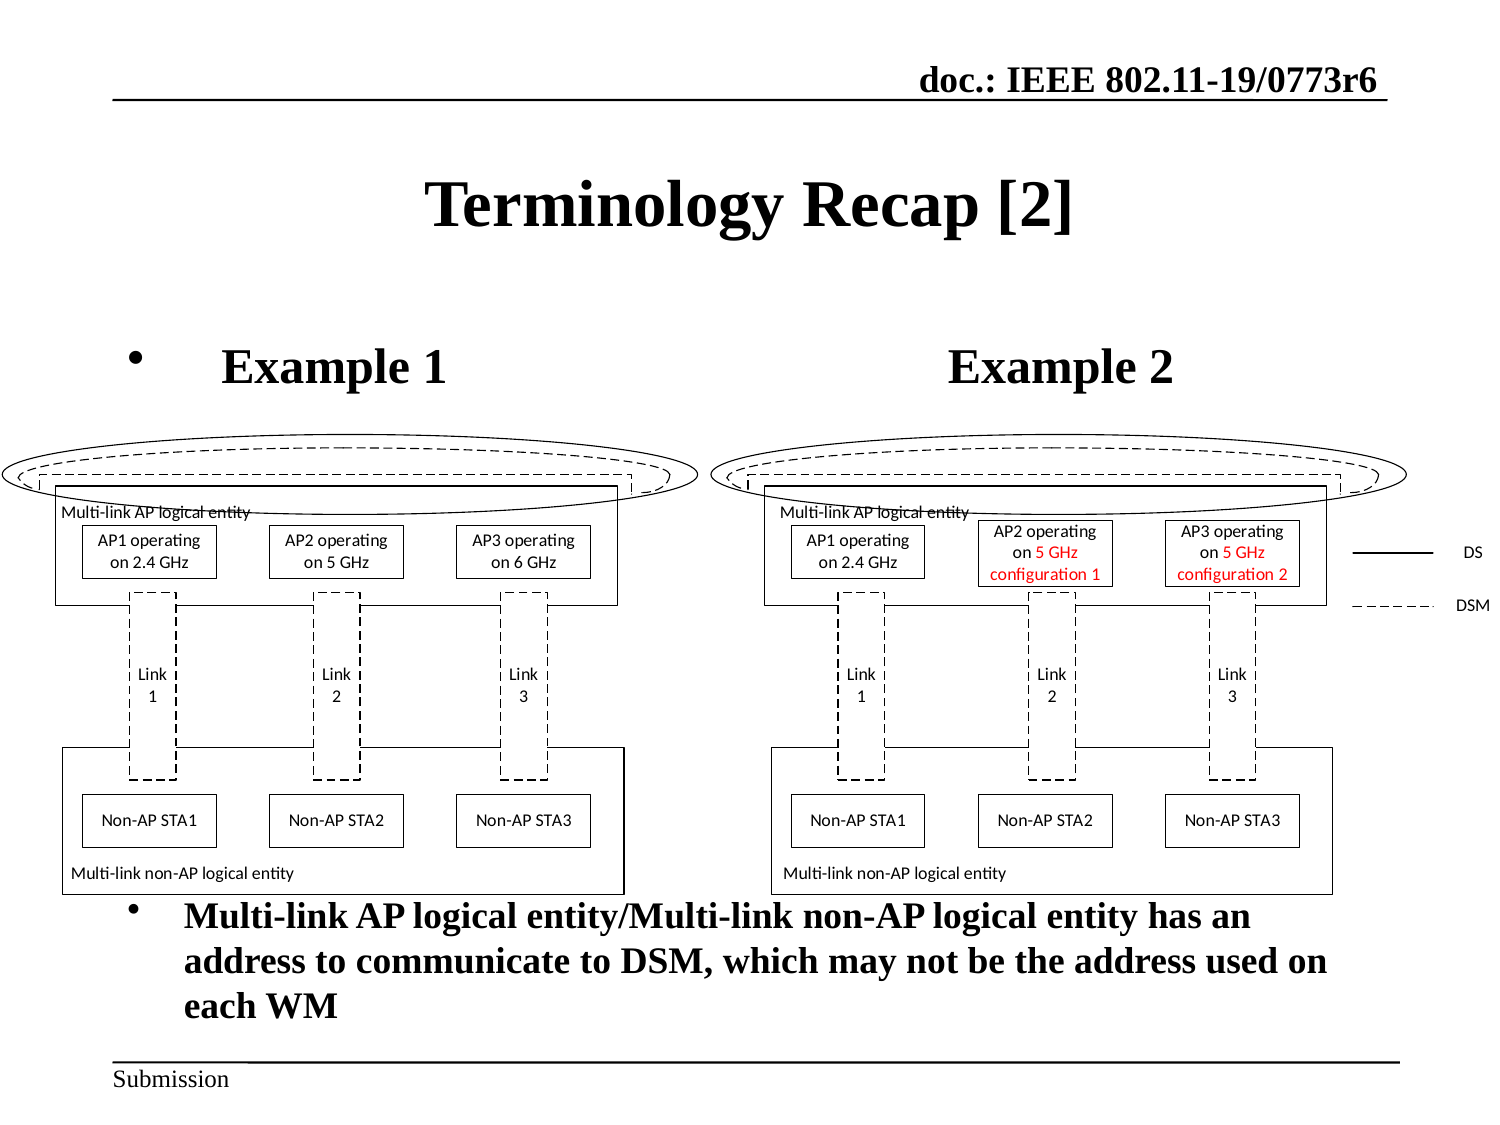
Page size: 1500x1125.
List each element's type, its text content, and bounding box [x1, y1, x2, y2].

title Terminology Recap [2] [112, 112, 1388, 288]
list Example 1 Example 2 Multi-link AP logical entity/Multi-link non-AP logical entity has an address to communicate to DSM, which may not be the address used on each WM [112, 904, 1388, 1002]
list Example 1 Example 2 Multi-link AP logical entity/Multi-link non-AP logical entity has an address to communicate to DSM, which may not be the address used on each WM [112, 326, 1388, 430]
picture [0, 431, 1500, 896]
